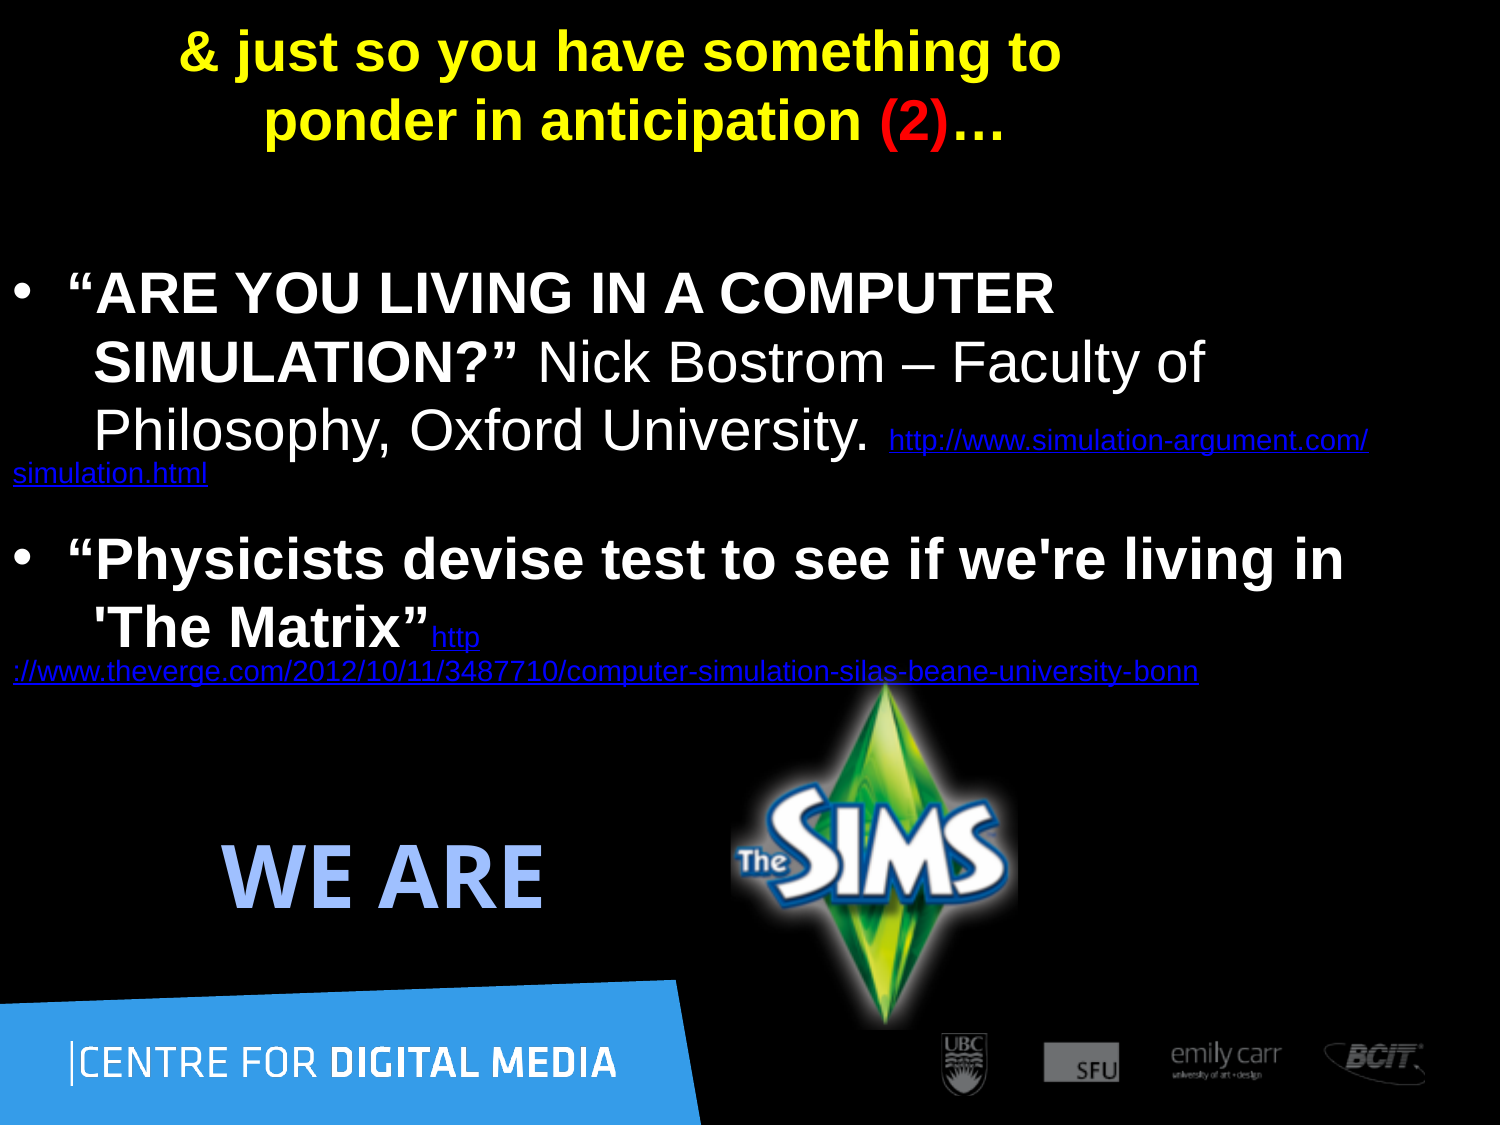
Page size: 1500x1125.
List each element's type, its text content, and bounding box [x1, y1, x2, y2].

list “ARE YOU LIVING IN A COMPUTER SIMULATION?” Nick Bostrom – Faculty of Philosophy, Oxford University. http://www.simulation-argument.com/simulation.html “Physicists devise test to see if we're living in 'The Matrix”http://www.theverge.com/2012/10/11/3487710/computer-simulation-silas-beane-university-bonn WE ARE ? [0, 192, 1500, 940]
title & just so you have something to ponder in anticipation (2)… [75, 0, 1425, 167]
picture [730, 653, 1019, 1031]
